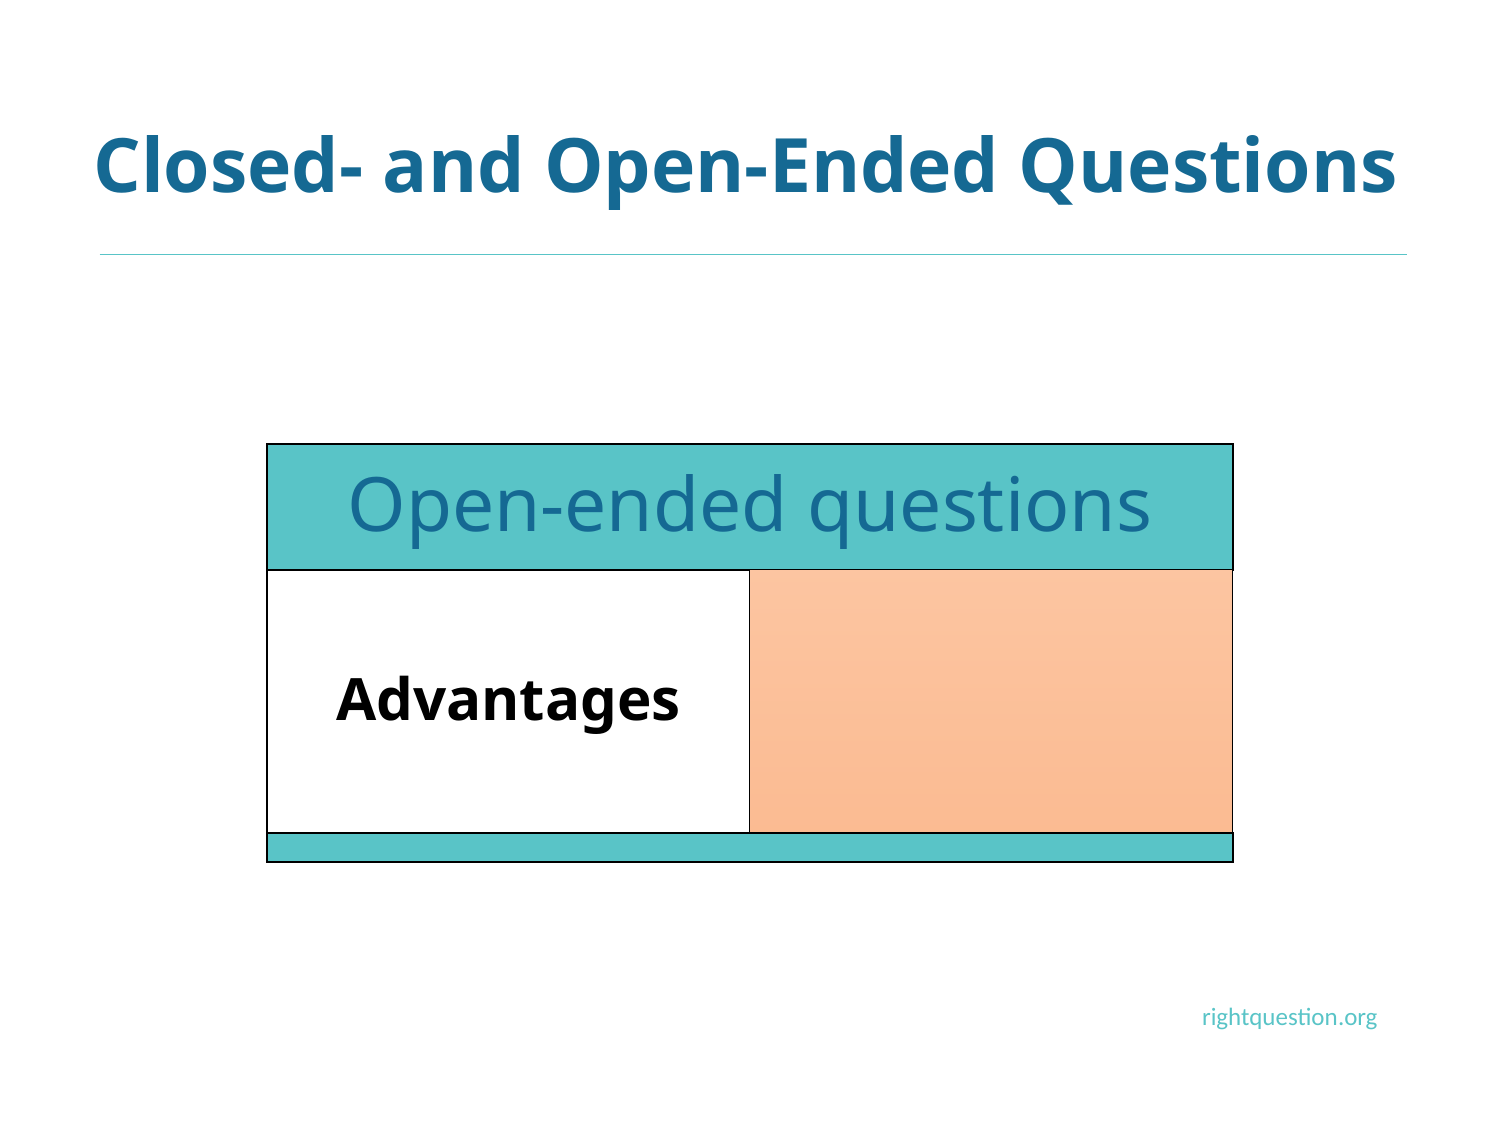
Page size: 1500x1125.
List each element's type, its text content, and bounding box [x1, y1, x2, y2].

text_box [266, 832, 1234, 863]
text_box Closed- and Open-Ended Questions [78, 59, 1439, 278]
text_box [266, 444, 1233, 569]
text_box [749, 569, 1233, 834]
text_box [266, 569, 749, 834]
